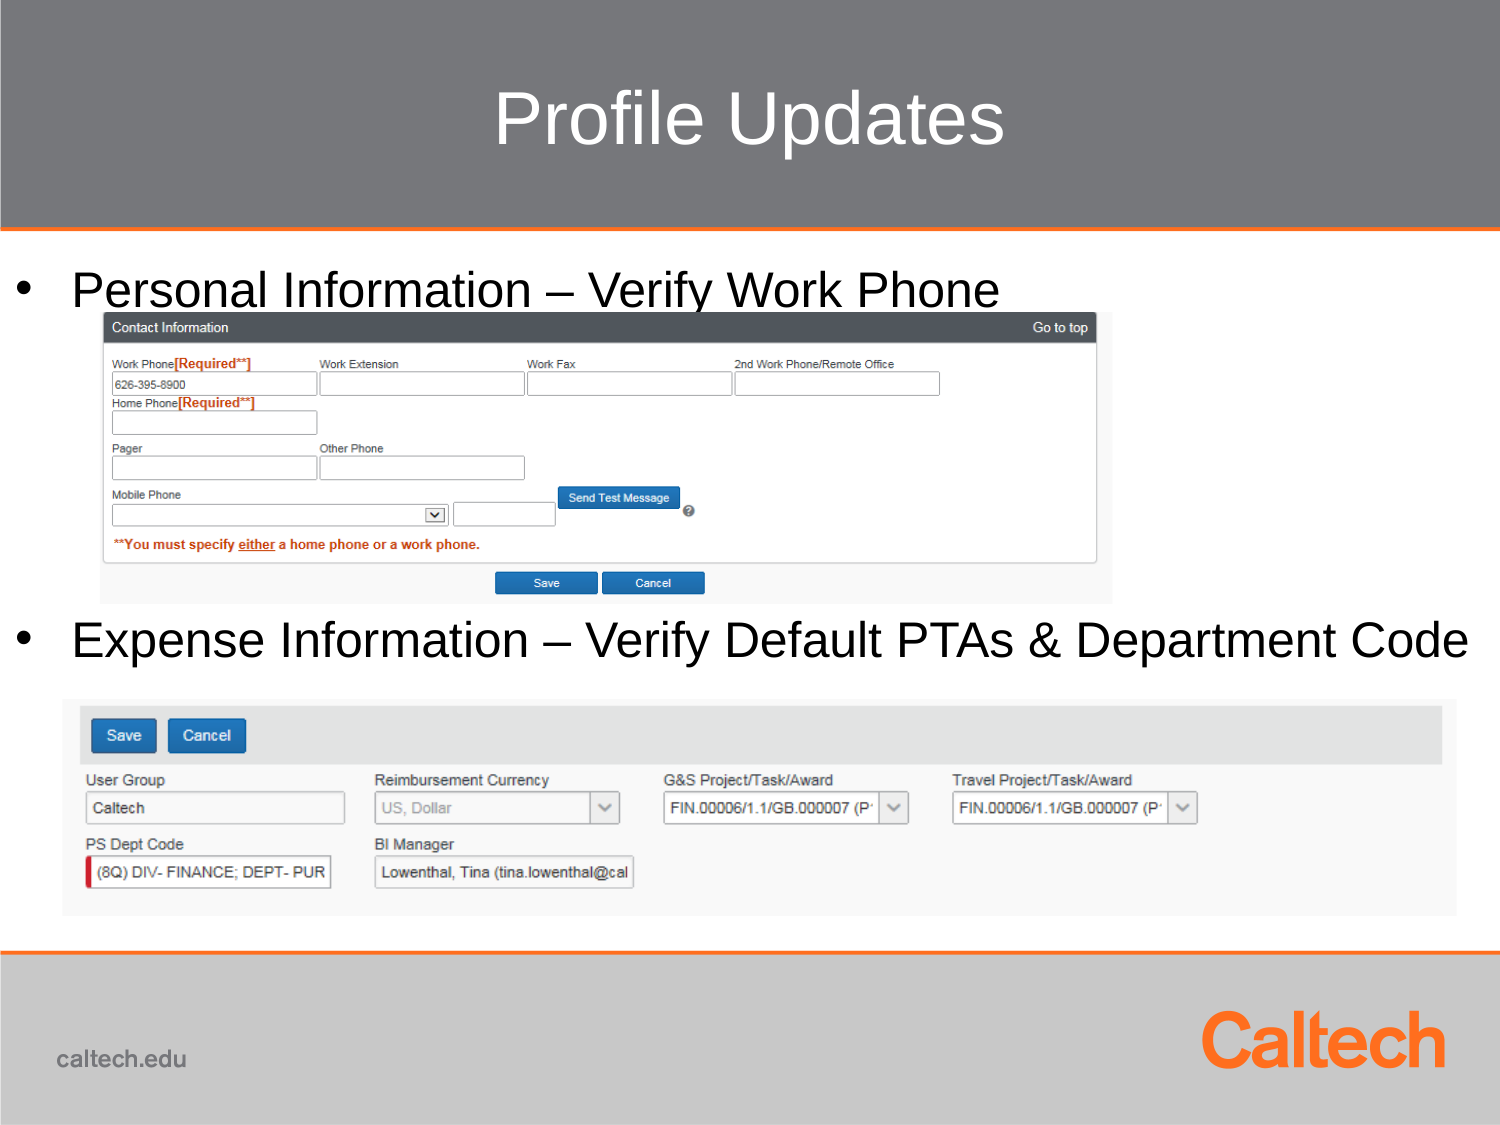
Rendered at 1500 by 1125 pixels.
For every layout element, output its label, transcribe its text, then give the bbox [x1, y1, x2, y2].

list Personal Information – Verify Work Phone Expense Information – Verify Default PTAs & Department Code [0, 249, 1488, 950]
picture [62, 699, 1457, 916]
picture [99, 312, 1113, 604]
picture [0, 0, 1500, 1125]
title Profile Updates [75, 62, 1425, 200]
